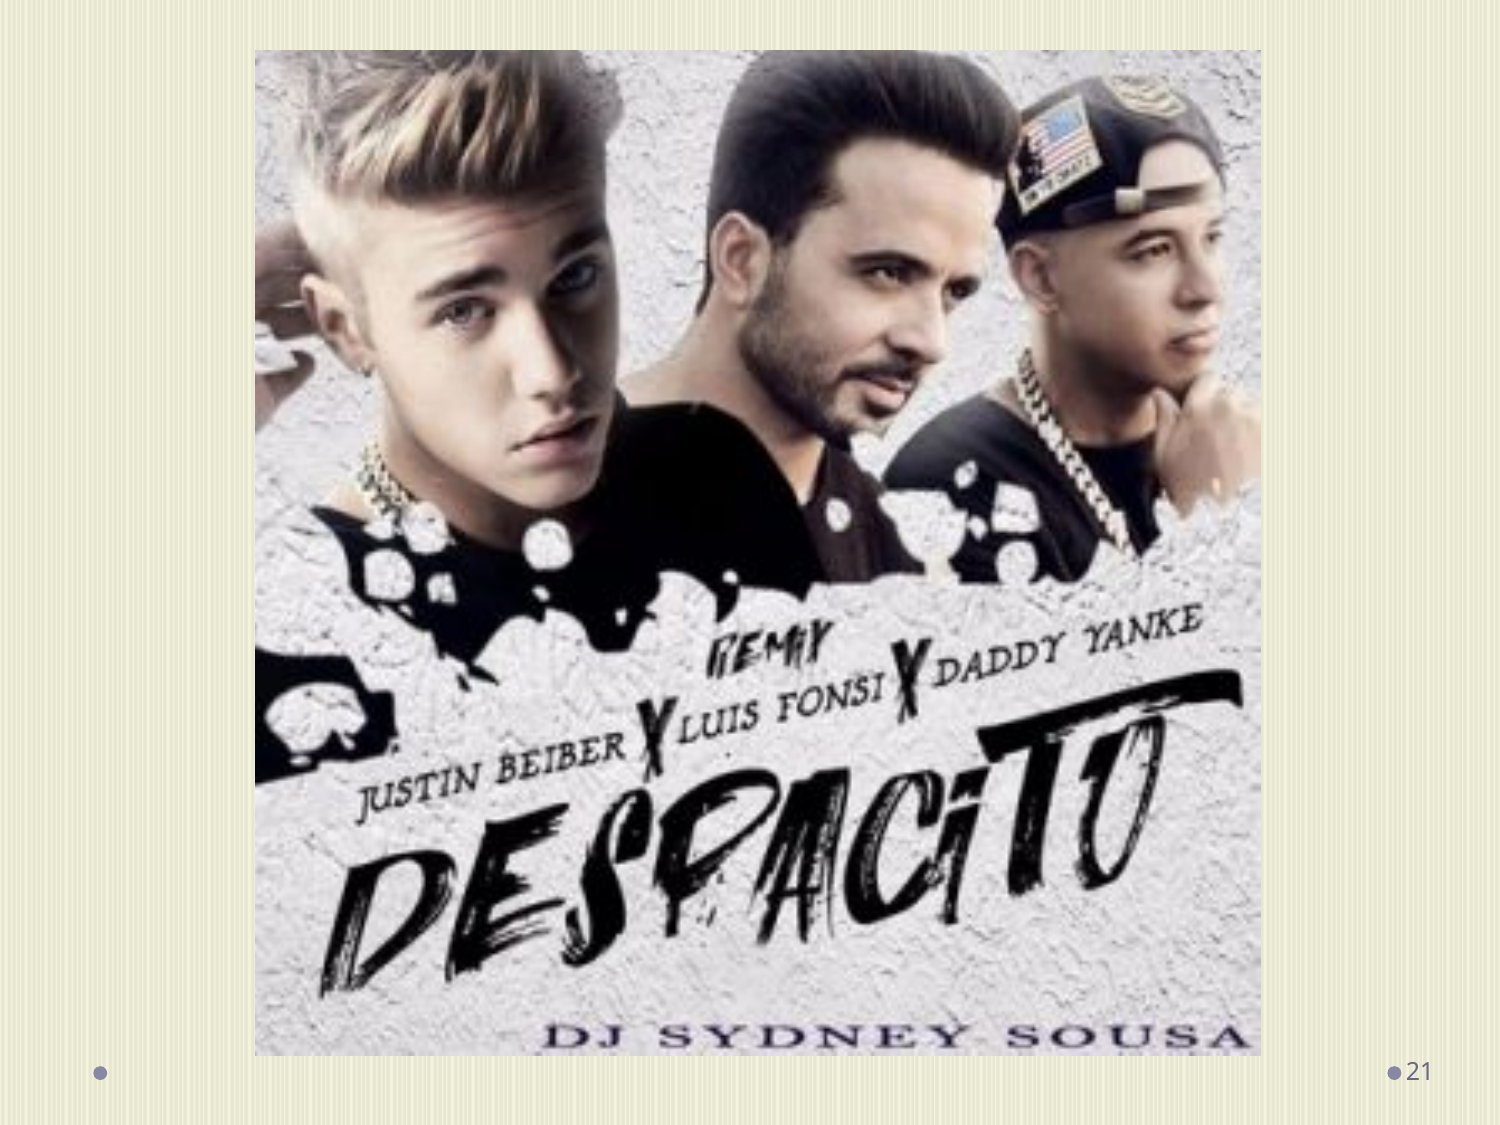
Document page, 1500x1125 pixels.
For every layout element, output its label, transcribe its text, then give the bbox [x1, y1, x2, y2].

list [252, 50, 1269, 1057]
picture [0, 0, 1500, 1125]
slide_number 21 [1401, 1042, 1494, 1103]
